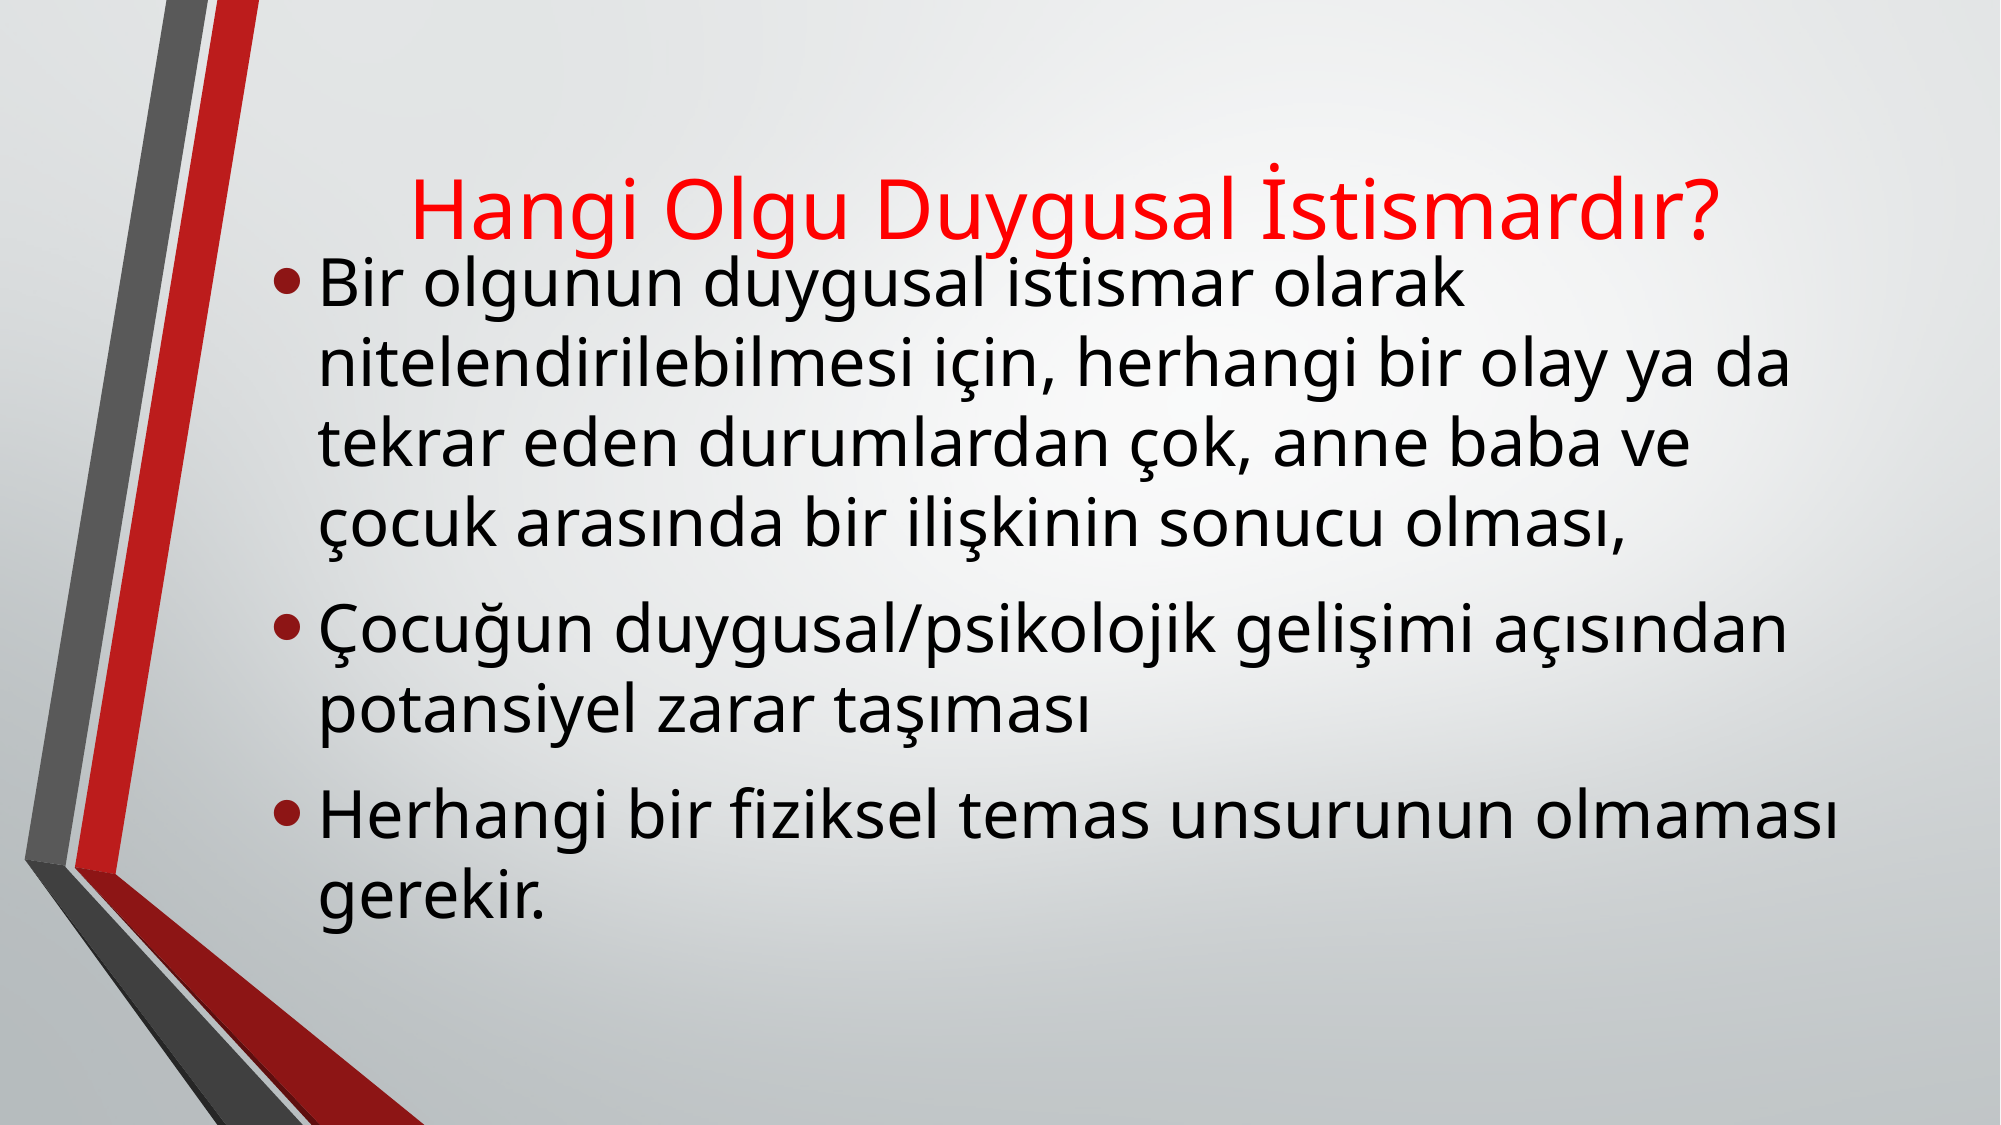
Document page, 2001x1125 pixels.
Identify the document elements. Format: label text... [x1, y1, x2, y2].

title Hangi Olgu Duygusal İstismardır? [243, 112, 1887, 400]
list Bir olgunun duygusal istismar olarak nitelendirilebilmesi için, herhangi bir olay ya da tekrar eden durumlardan çok, anne baba ve çocuk arasında bir ilişkinin sonucu olması, Çocuğun duygusal/psikolojik gelişimi açısından potansiyel zarar taşıması Herhangi bir fiziksel temas unsurunun olmaması gerekir. [255, 329, 1899, 843]
